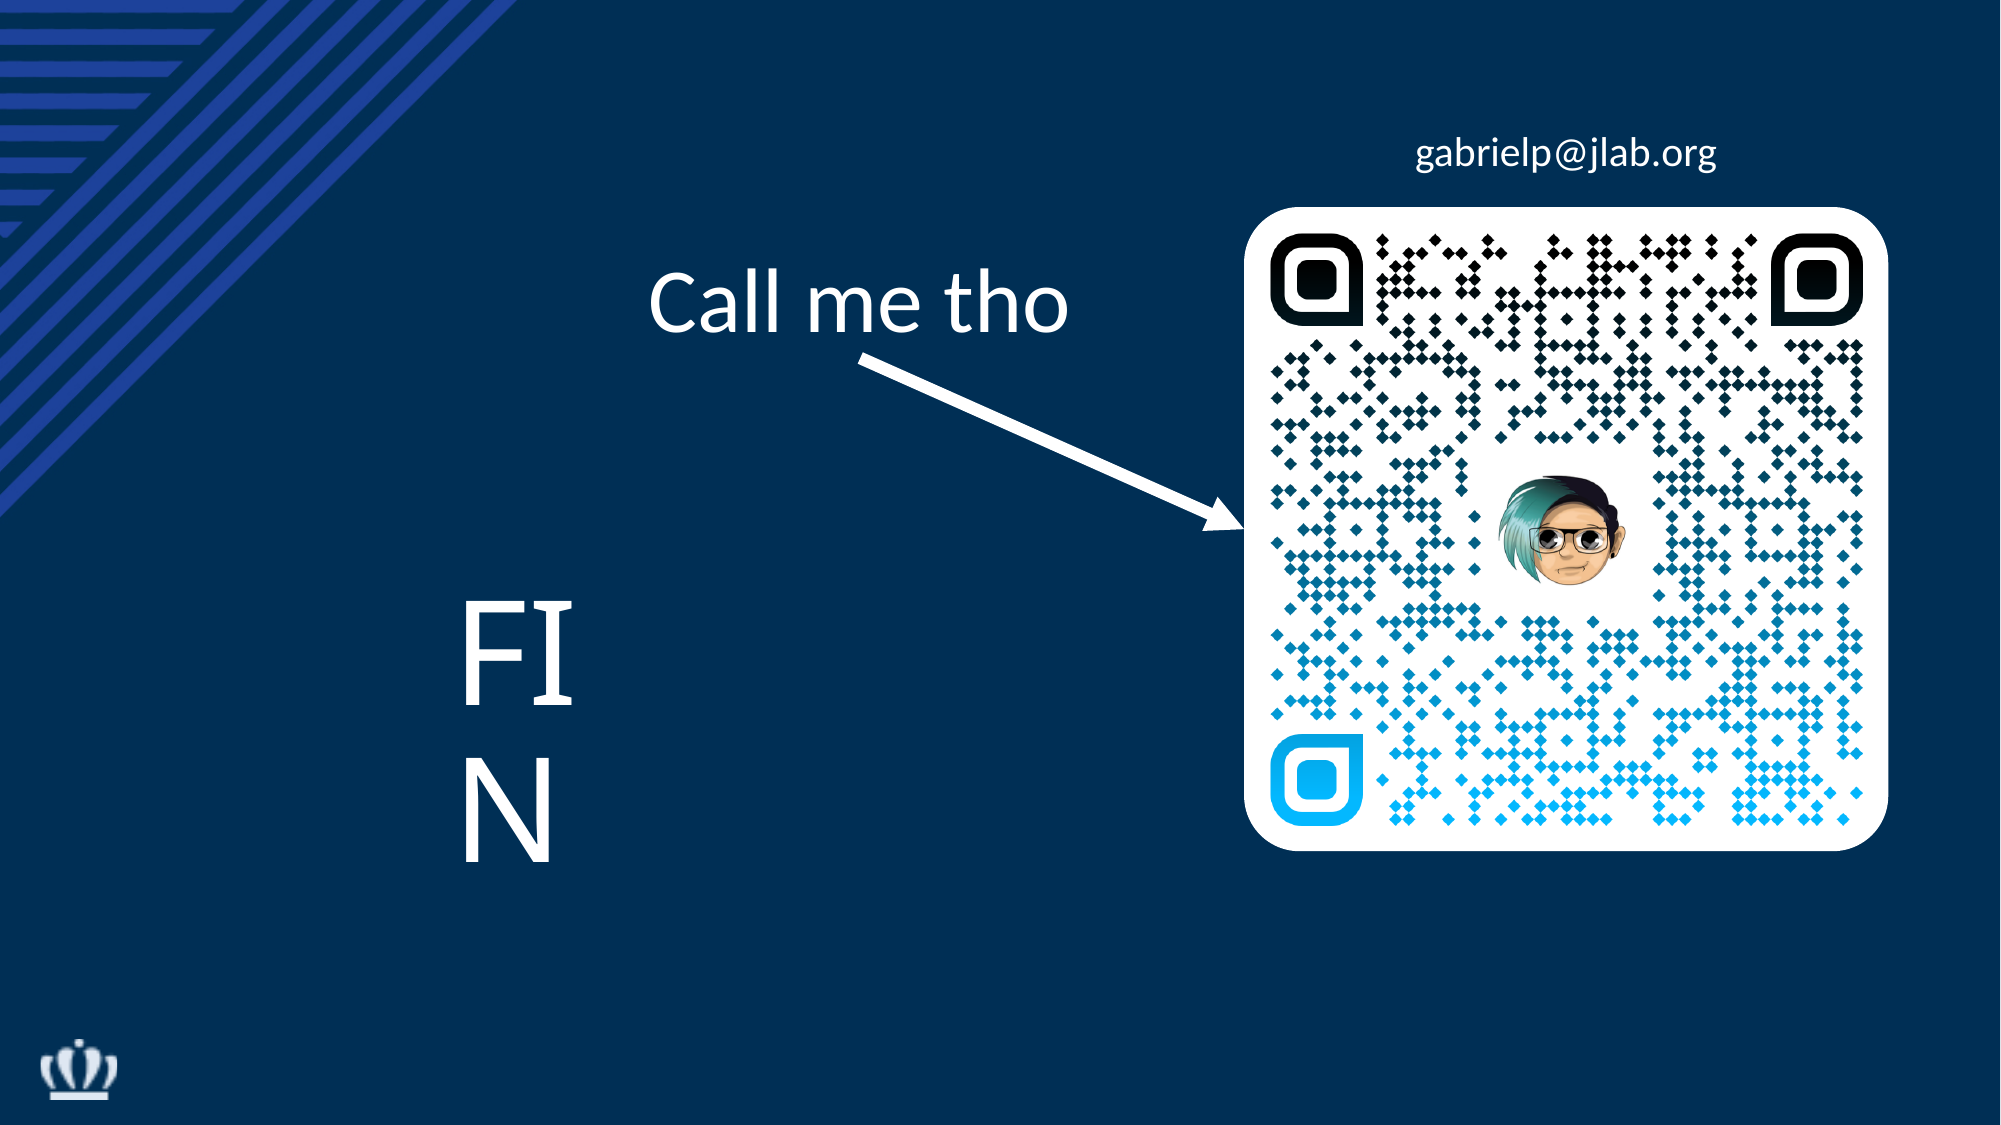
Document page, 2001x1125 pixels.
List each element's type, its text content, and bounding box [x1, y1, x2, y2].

text_box gabrielp@jlab.org [1400, 117, 1733, 207]
text_box Call me tho [633, 233, 1087, 358]
title FIN [437, 556, 690, 918]
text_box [860, 359, 1245, 530]
picture [0, 0, 2001, 1125]
